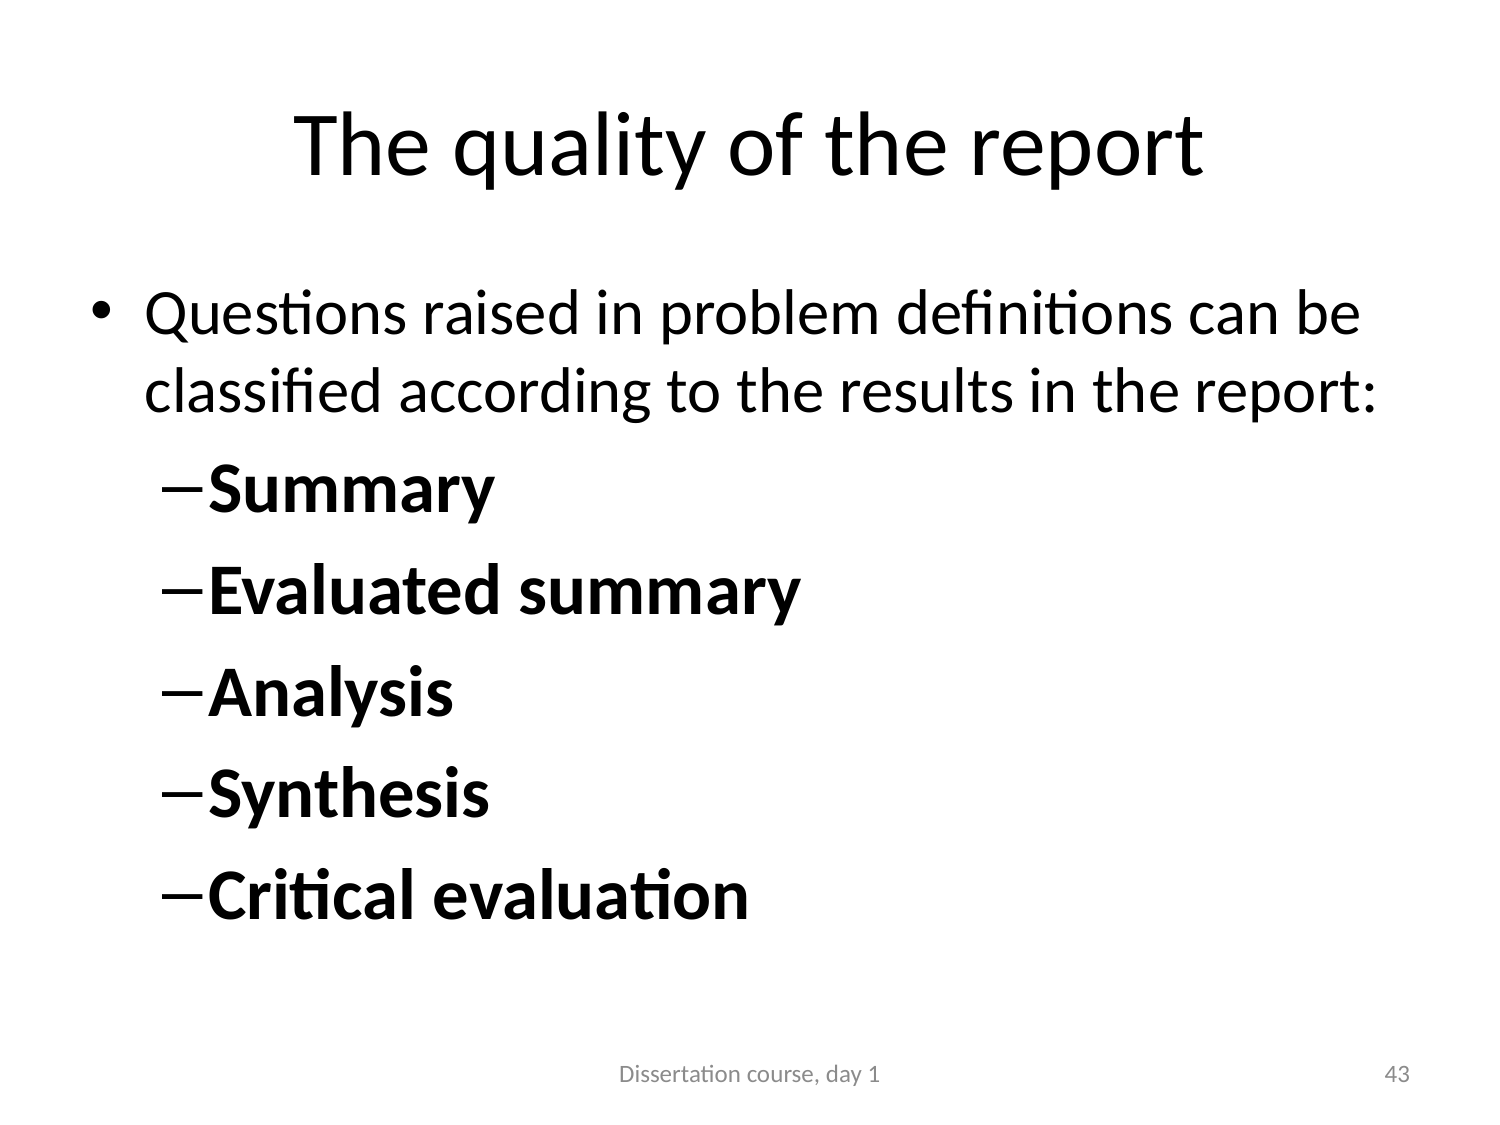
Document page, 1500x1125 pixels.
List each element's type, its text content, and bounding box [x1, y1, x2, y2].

footer Dissertation course, day 1 [512, 1042, 988, 1103]
title The quality of the report [75, 45, 1425, 233]
slide_number 43 [1074, 1042, 1425, 1103]
list Questions raised in problem definitions can be classified according to the results in the report: Summary Evaluated summary Analysis Synthesis Critical evaluation [75, 262, 1425, 1005]
